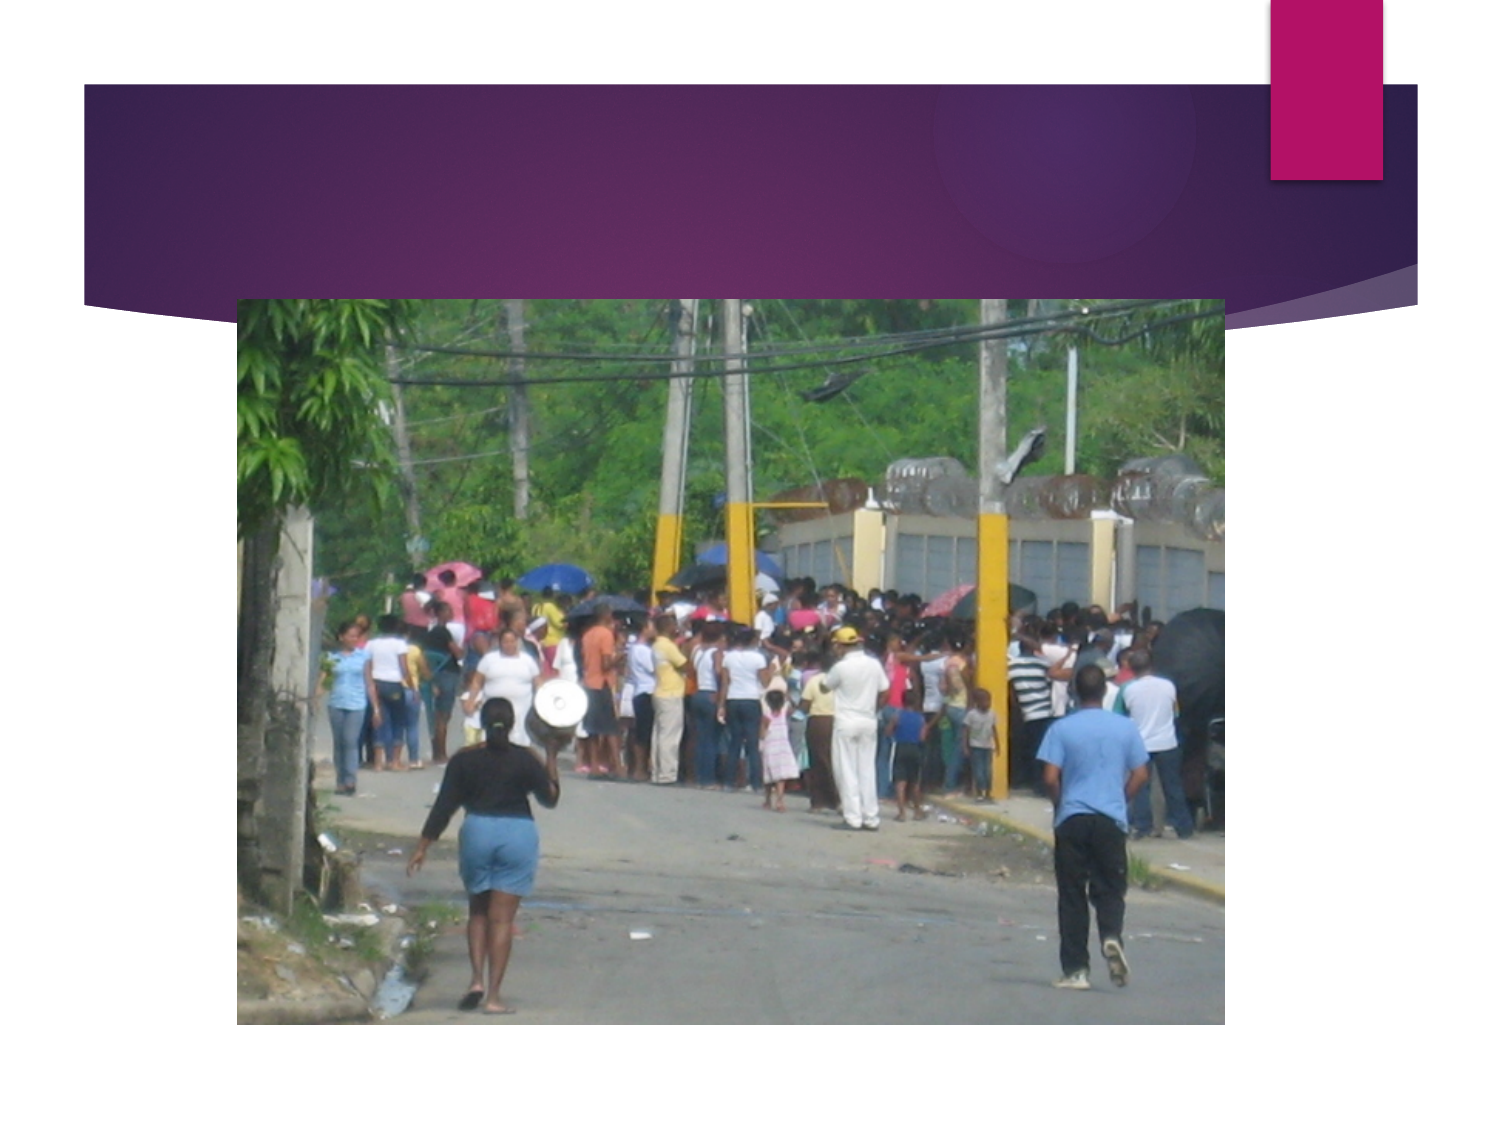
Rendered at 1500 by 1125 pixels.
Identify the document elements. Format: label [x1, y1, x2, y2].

list [237, 299, 1226, 1026]
